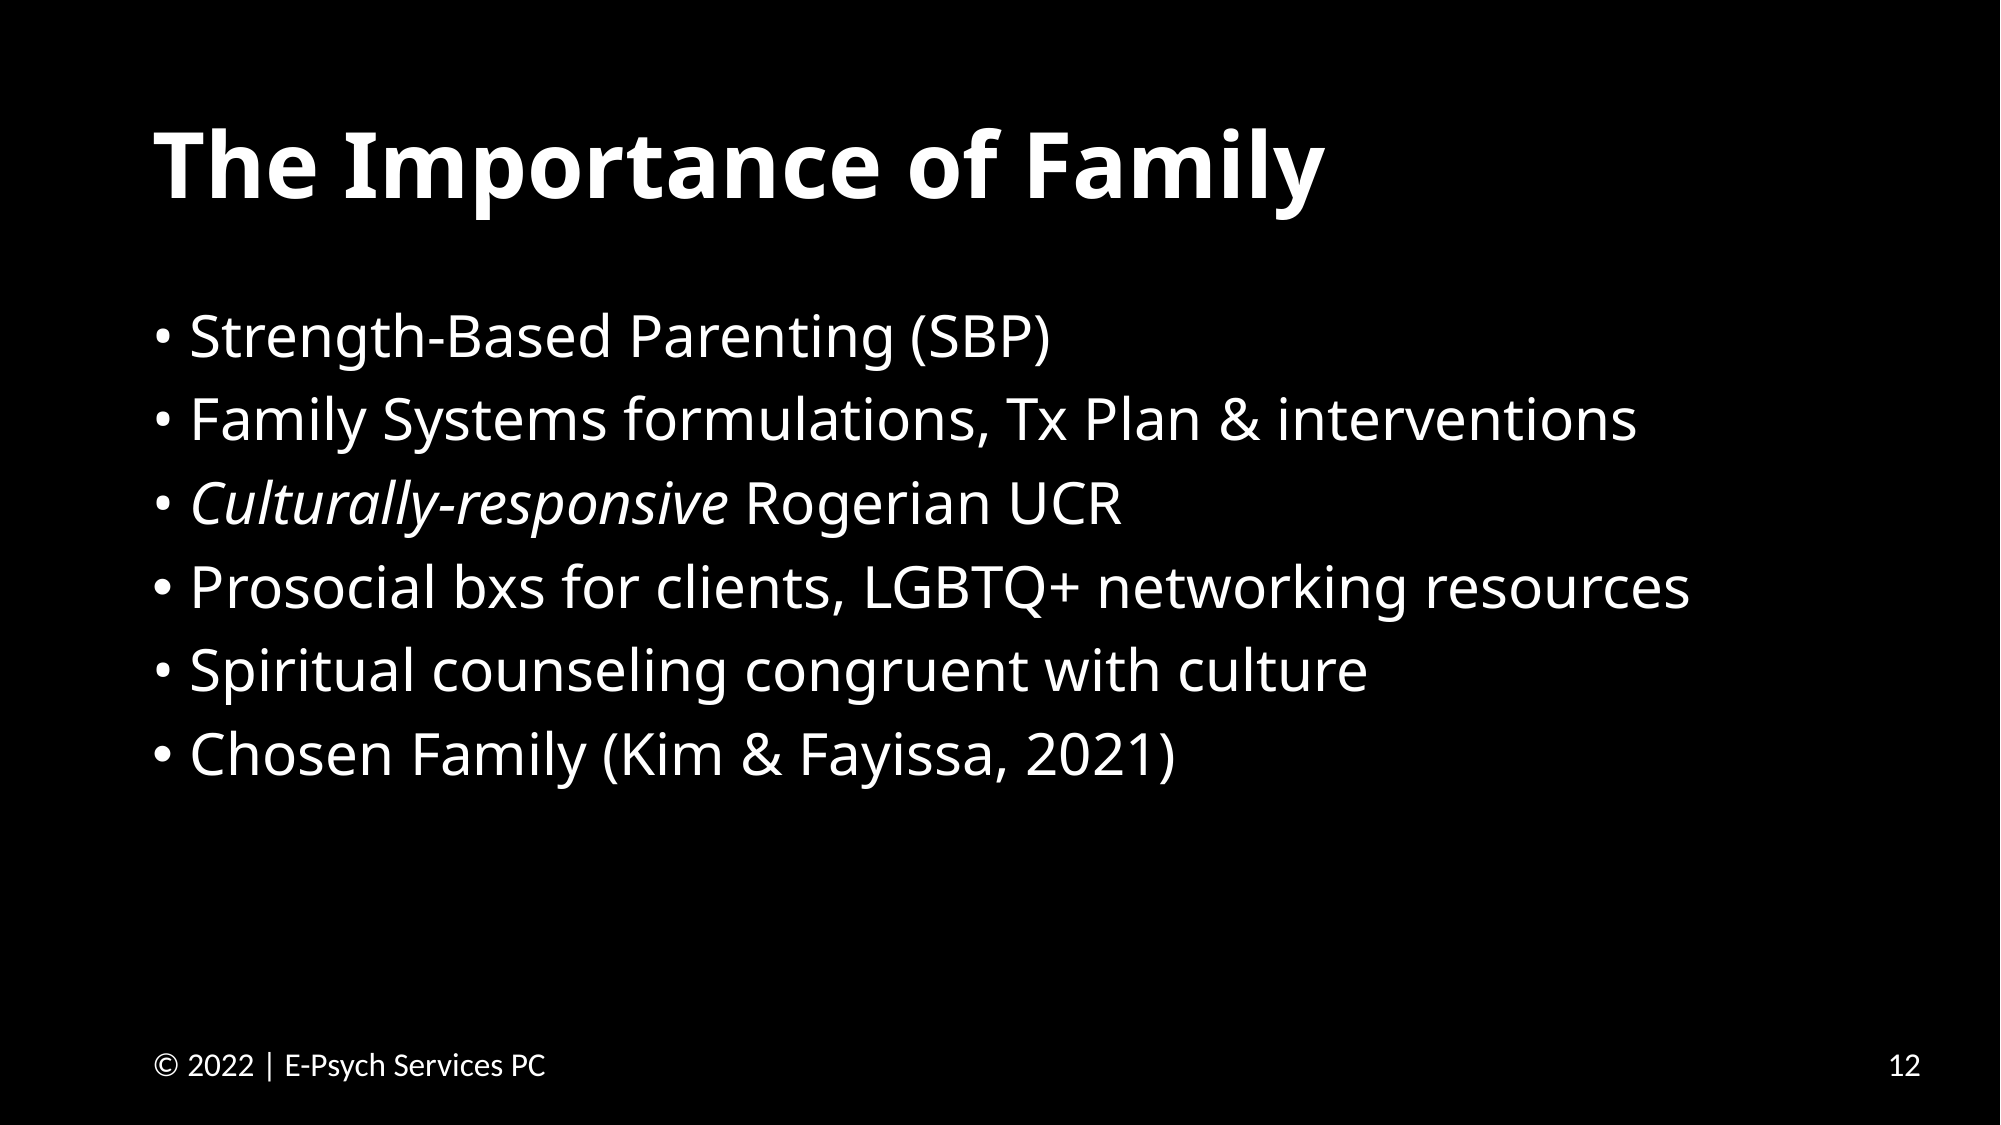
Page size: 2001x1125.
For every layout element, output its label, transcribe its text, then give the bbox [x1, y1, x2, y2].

text_box © 2022 | E-Psych Services PC [137, 1035, 1067, 1090]
text_box 12 [1872, 1035, 1940, 1090]
list • Strength-Based Parenting (SBP) • Family Systems formulations, Tx Plan & interventions • Culturally-responsive Rogerian UCR Prosocial bxs for clients, LGBTQ+ networking resources • Spiritual counseling congruent with culture Chosen Family (Kim & Fayissa, 2021) [137, 299, 1863, 1014]
title The Importance of Family [137, 59, 1863, 278]
